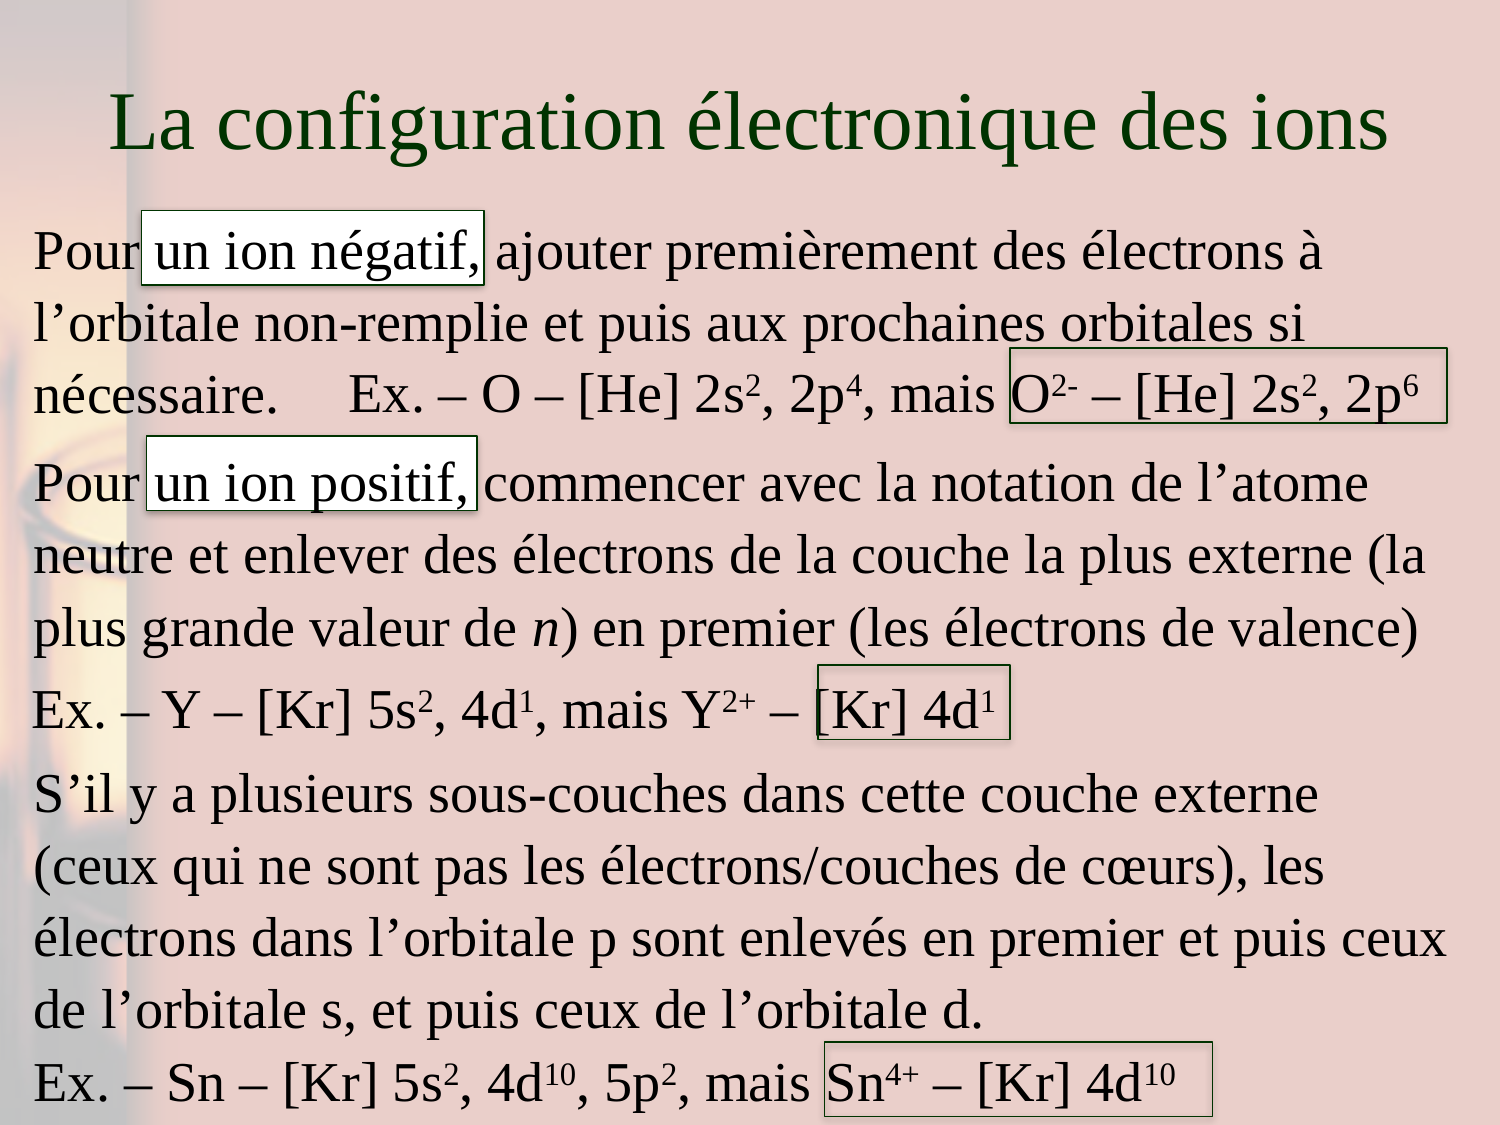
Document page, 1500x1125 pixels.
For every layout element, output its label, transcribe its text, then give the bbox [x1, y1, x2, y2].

text_box Pour un ion positif, commencer avec la notation de l’atome neutre et enlever des électrons de la couche la plus externe (la plus grande valeur de n) en premier (les électrons de valence) [0, 433, 1471, 737]
title La configuration électronique des ions [0, 75, 1500, 158]
text_box S’il y a plusieurs sous-couches dans cette couche externe (ceux qui ne sont pas les électrons/couches de cœurs), les électrons dans l’orbitale p sont enlevés en premier et puis ceux de l’orbitale s, et puis ceux de l’orbitale d. [0, 743, 1471, 1062]
text_box [817, 664, 1011, 740]
text_box Pour un ion négatif, ajouter premièrement des électrons à l’orbitale non-remplie et puis aux prochaines orbitales si nécessaire. [0, 200, 1447, 427]
text_box Ex. – Y – [Kr] 5s2, 4d1, mais Y2+ – [Kr] 4d1 [0, 660, 1468, 744]
text_box Ex. – O – [He] 2s2, 2p4, mais O2- – [He] 2s2, 2p6 [314, 344, 1467, 427]
text_box Ex. – Sn – [Kr] 5s2, 4d10, 5p2, mais Sn4+ – [Kr] 4d10 [0, 1033, 1247, 1125]
